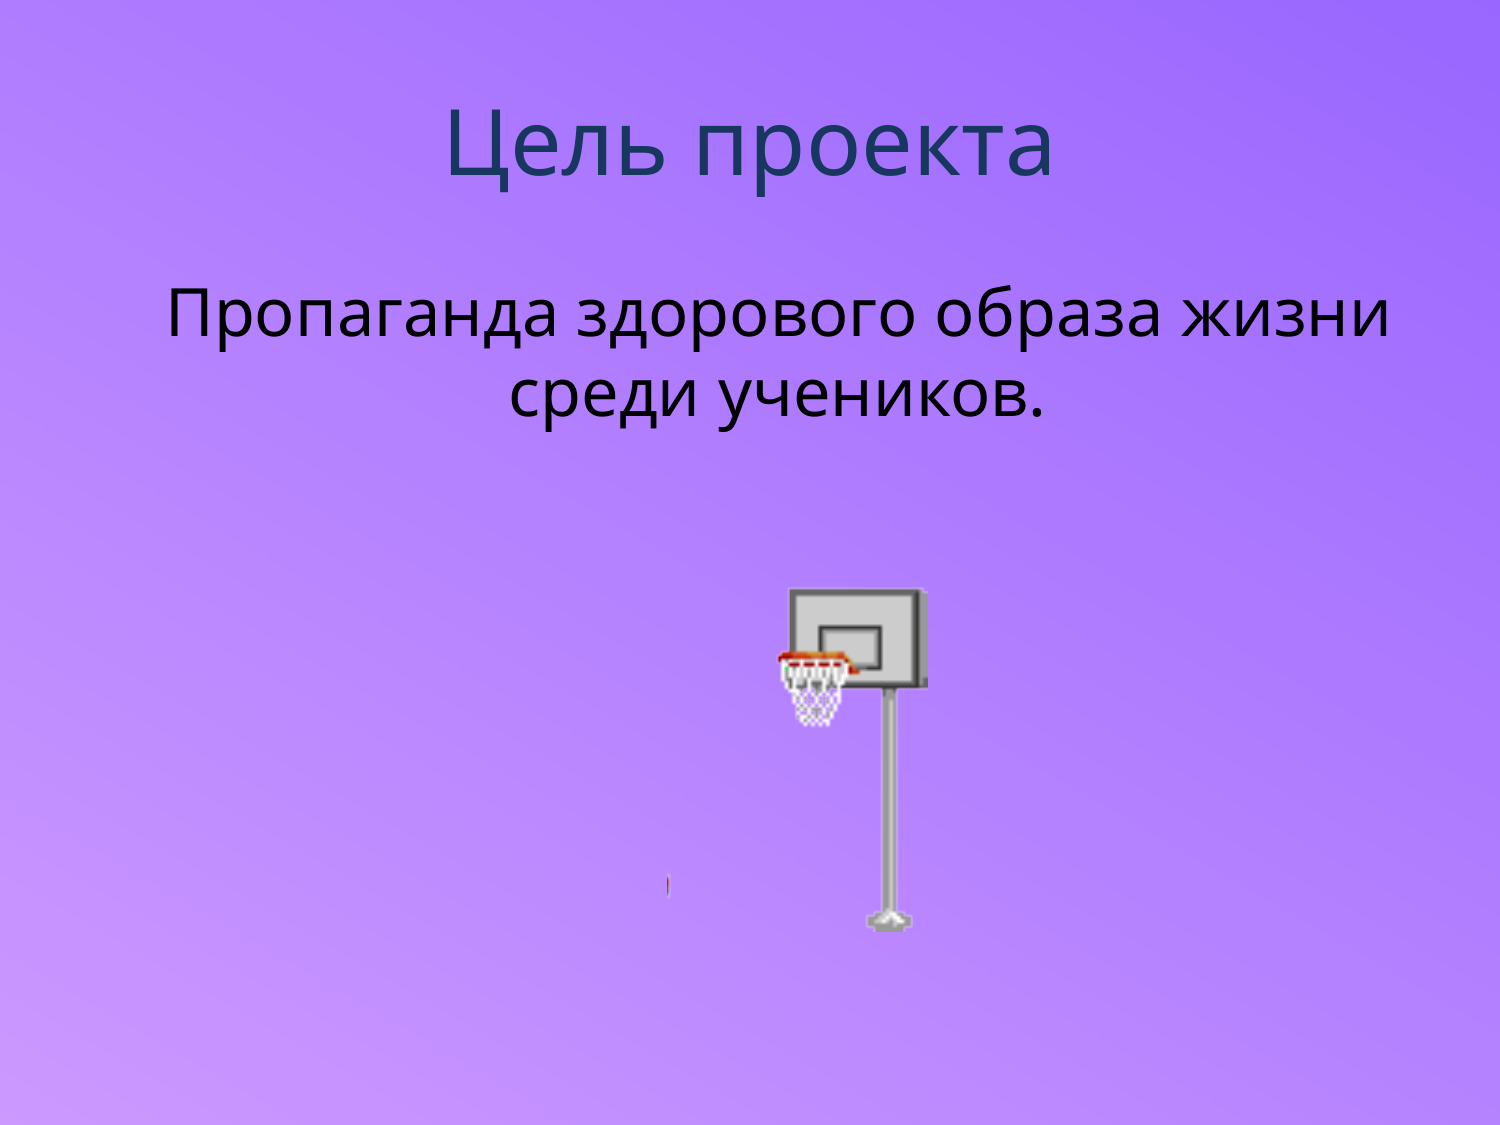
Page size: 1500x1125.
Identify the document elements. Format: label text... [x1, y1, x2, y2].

title Цель проекта [75, 45, 1425, 233]
list Пропаганда здорового образа жизни среди учеников. [75, 262, 1425, 1005]
picture [666, 559, 928, 932]
